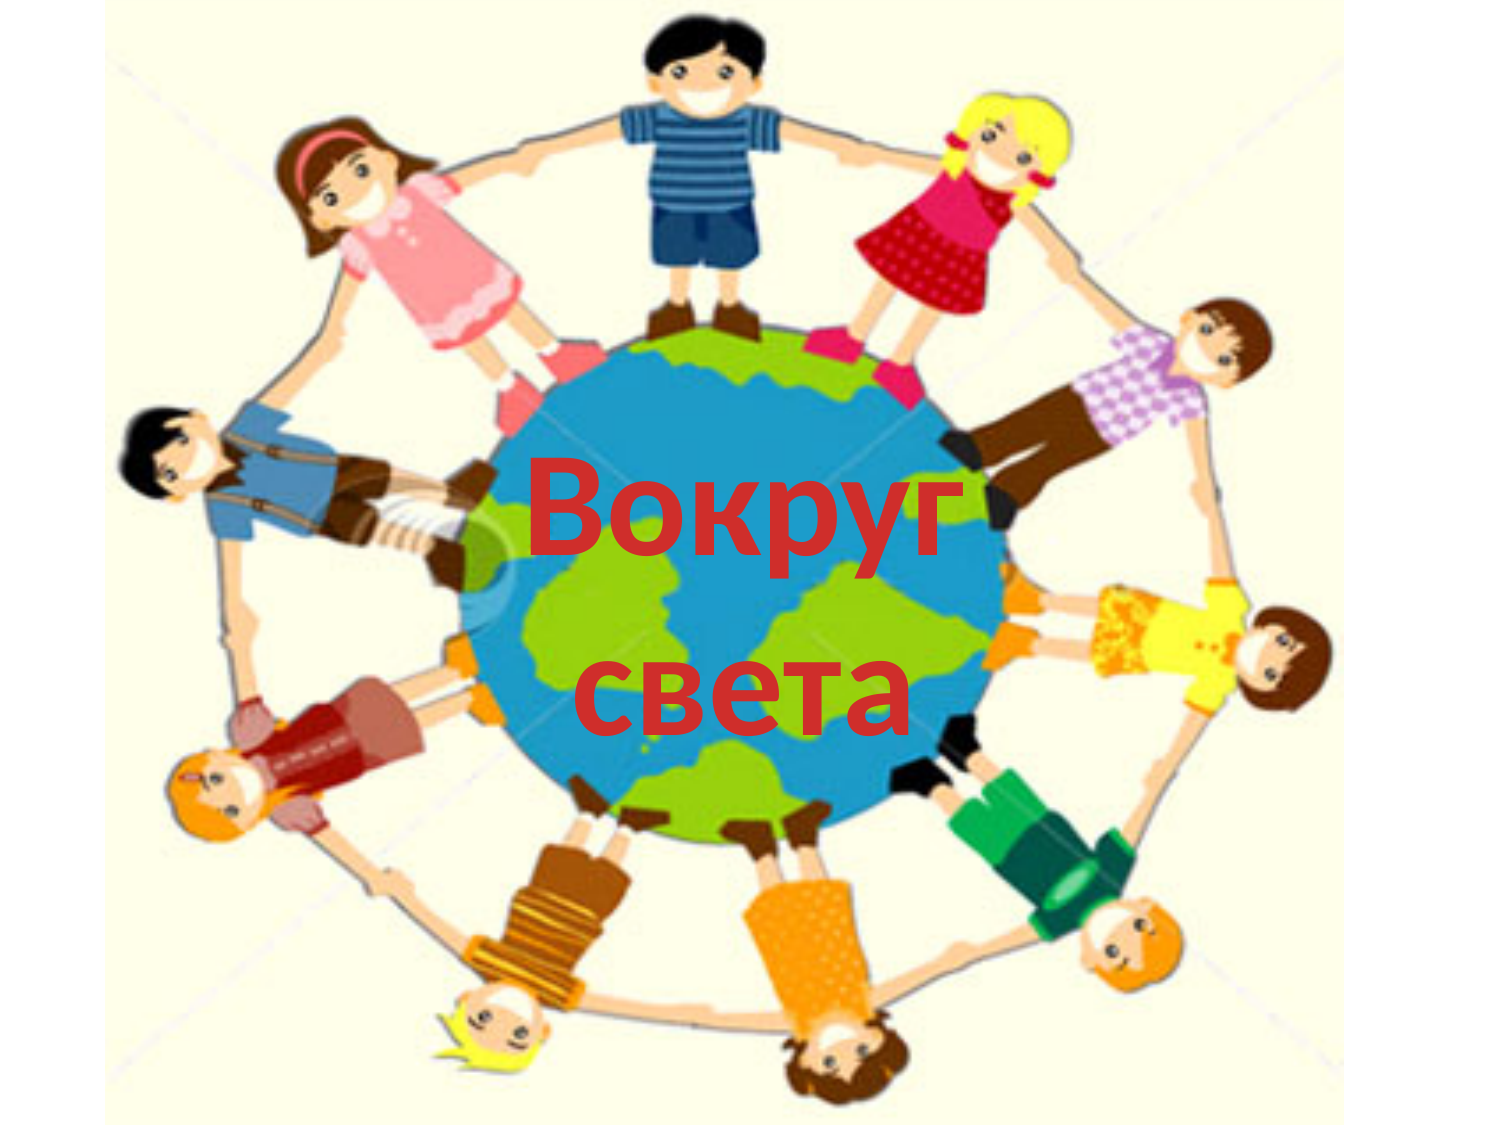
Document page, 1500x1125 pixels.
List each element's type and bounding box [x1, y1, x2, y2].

picture [105, 0, 1344, 1125]
